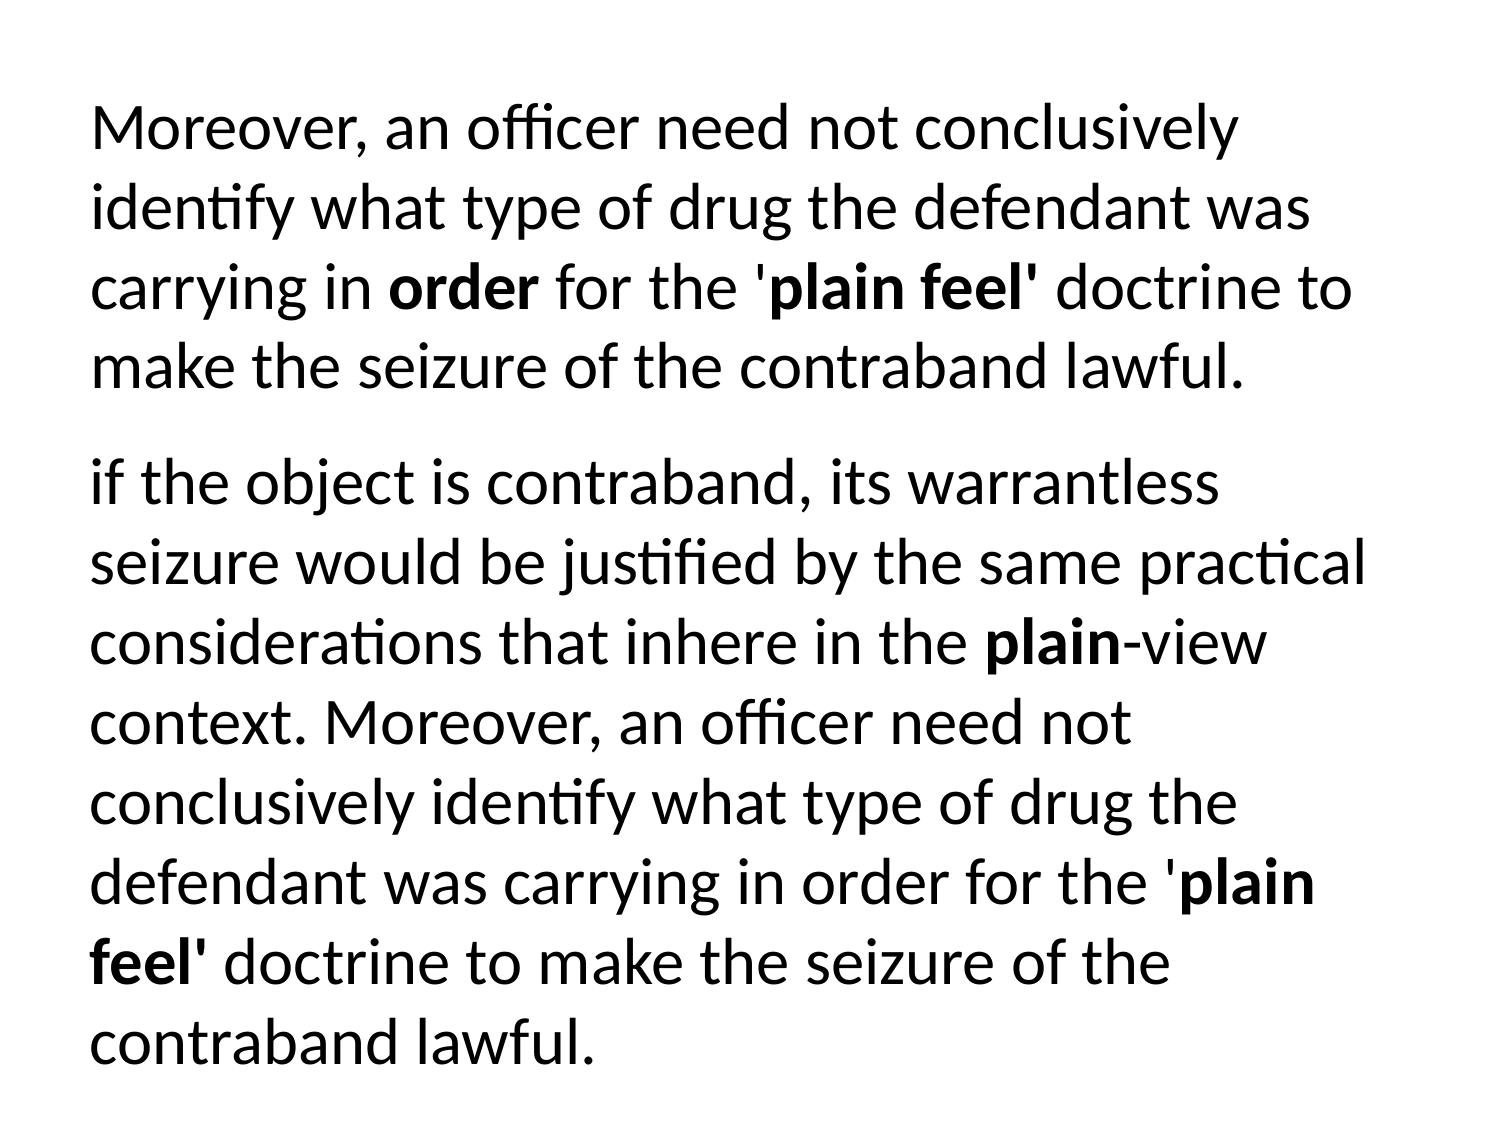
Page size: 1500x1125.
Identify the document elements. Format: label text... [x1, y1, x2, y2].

list Moreover, an officer need not conclusively identify what type of drug the defendant was carrying in order for the 'plain feel' doctrine to make the seizure of the contraband lawful. [75, 75, 1425, 350]
text_box if the object is contraband, its warrantless seizure would be justified by the same practical considerations that inhere in the plain-view context. Moreover, an officer need not conclusively identify what type of drug the defendant was carrying in order for the 'plain feel' doctrine to make the seizure of the contraband lawful. [74, 350, 1425, 1125]
